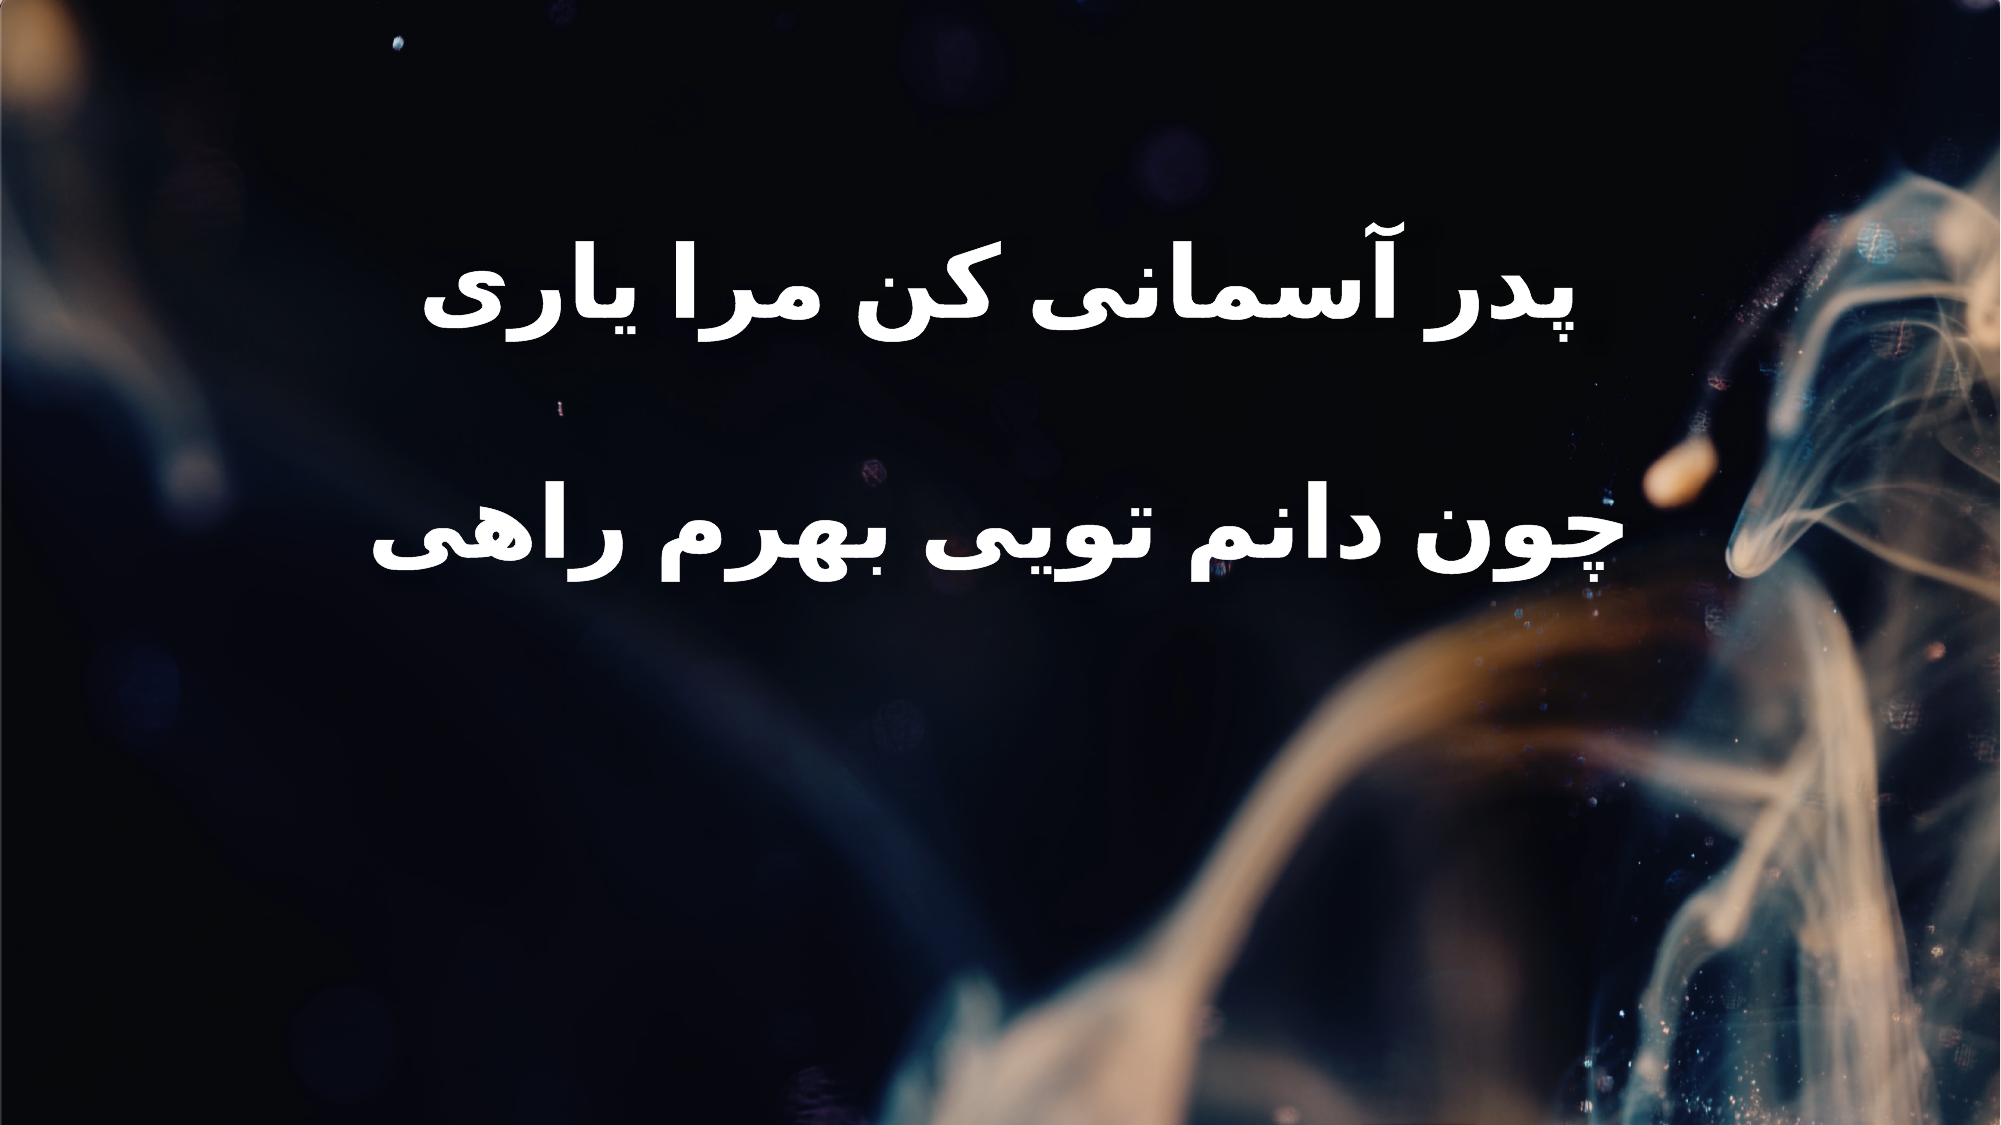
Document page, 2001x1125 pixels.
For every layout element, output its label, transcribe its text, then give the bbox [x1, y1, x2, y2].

picture [0, 0, 2001, 1125]
text_box پدر آسمانی کن مرا یاری چون دانم تویی بهرم راهی [0, 0, 2000, 1050]
